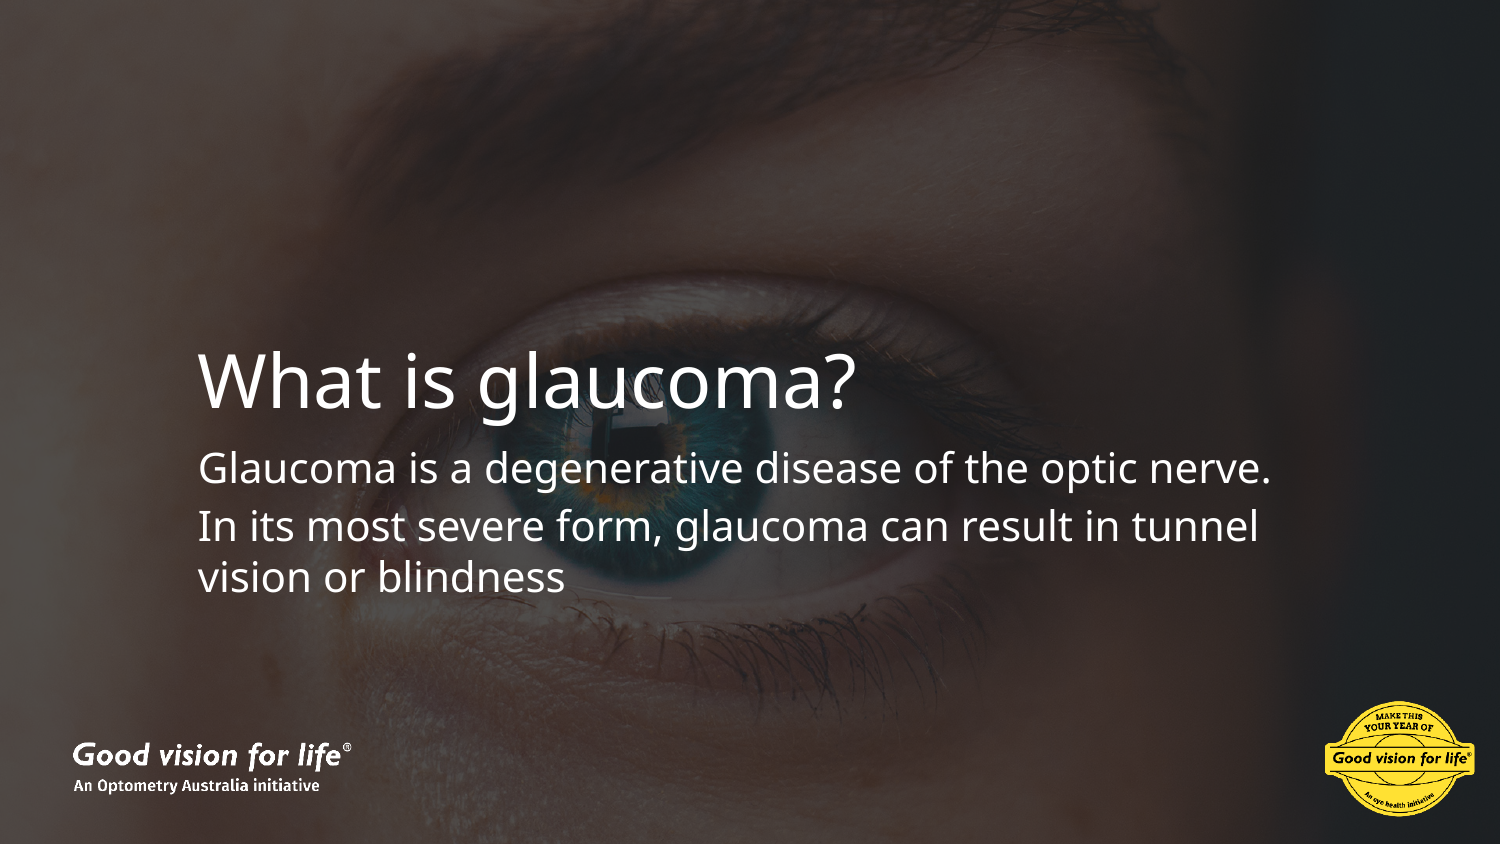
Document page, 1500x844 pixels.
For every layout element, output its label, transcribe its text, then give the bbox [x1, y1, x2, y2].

picture [1299, 675, 1500, 844]
title What is glaucoma? [183, 334, 1329, 423]
subtitle Glaucoma is a degenerative disease of the optic nerve. In its most severe form, glaucoma can result in tunnel vision or blindness [183, 433, 1329, 611]
